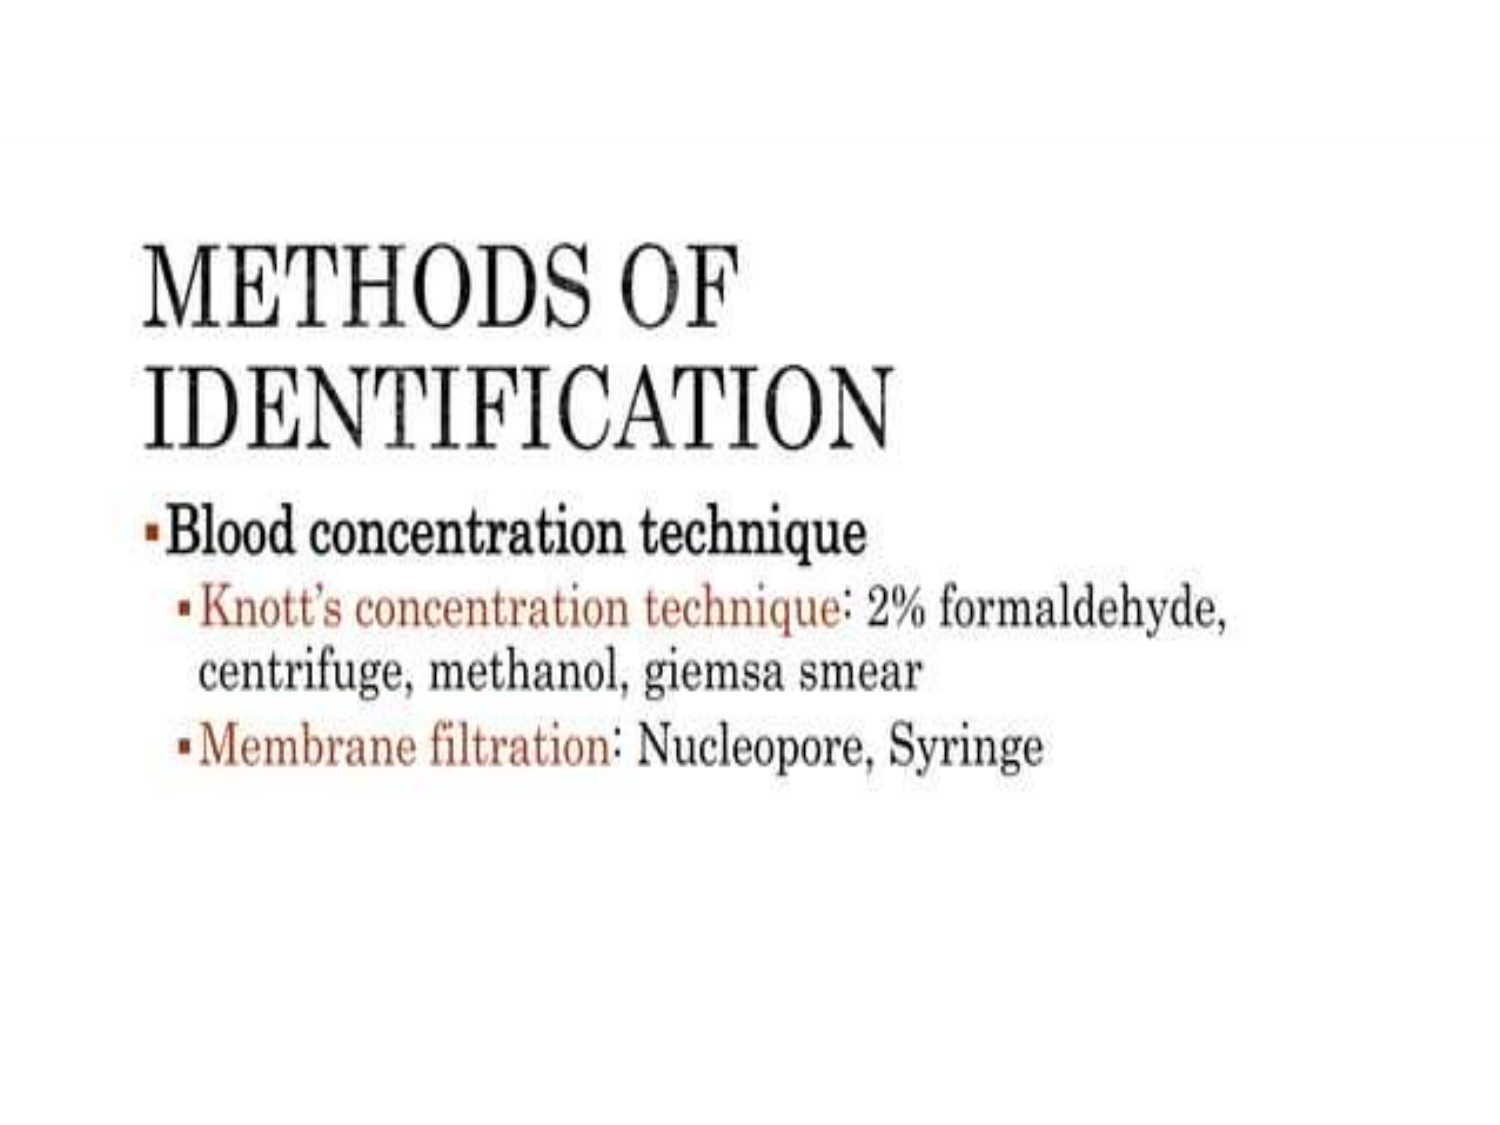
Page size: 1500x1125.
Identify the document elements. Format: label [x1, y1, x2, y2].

picture [0, 139, 1500, 1125]
